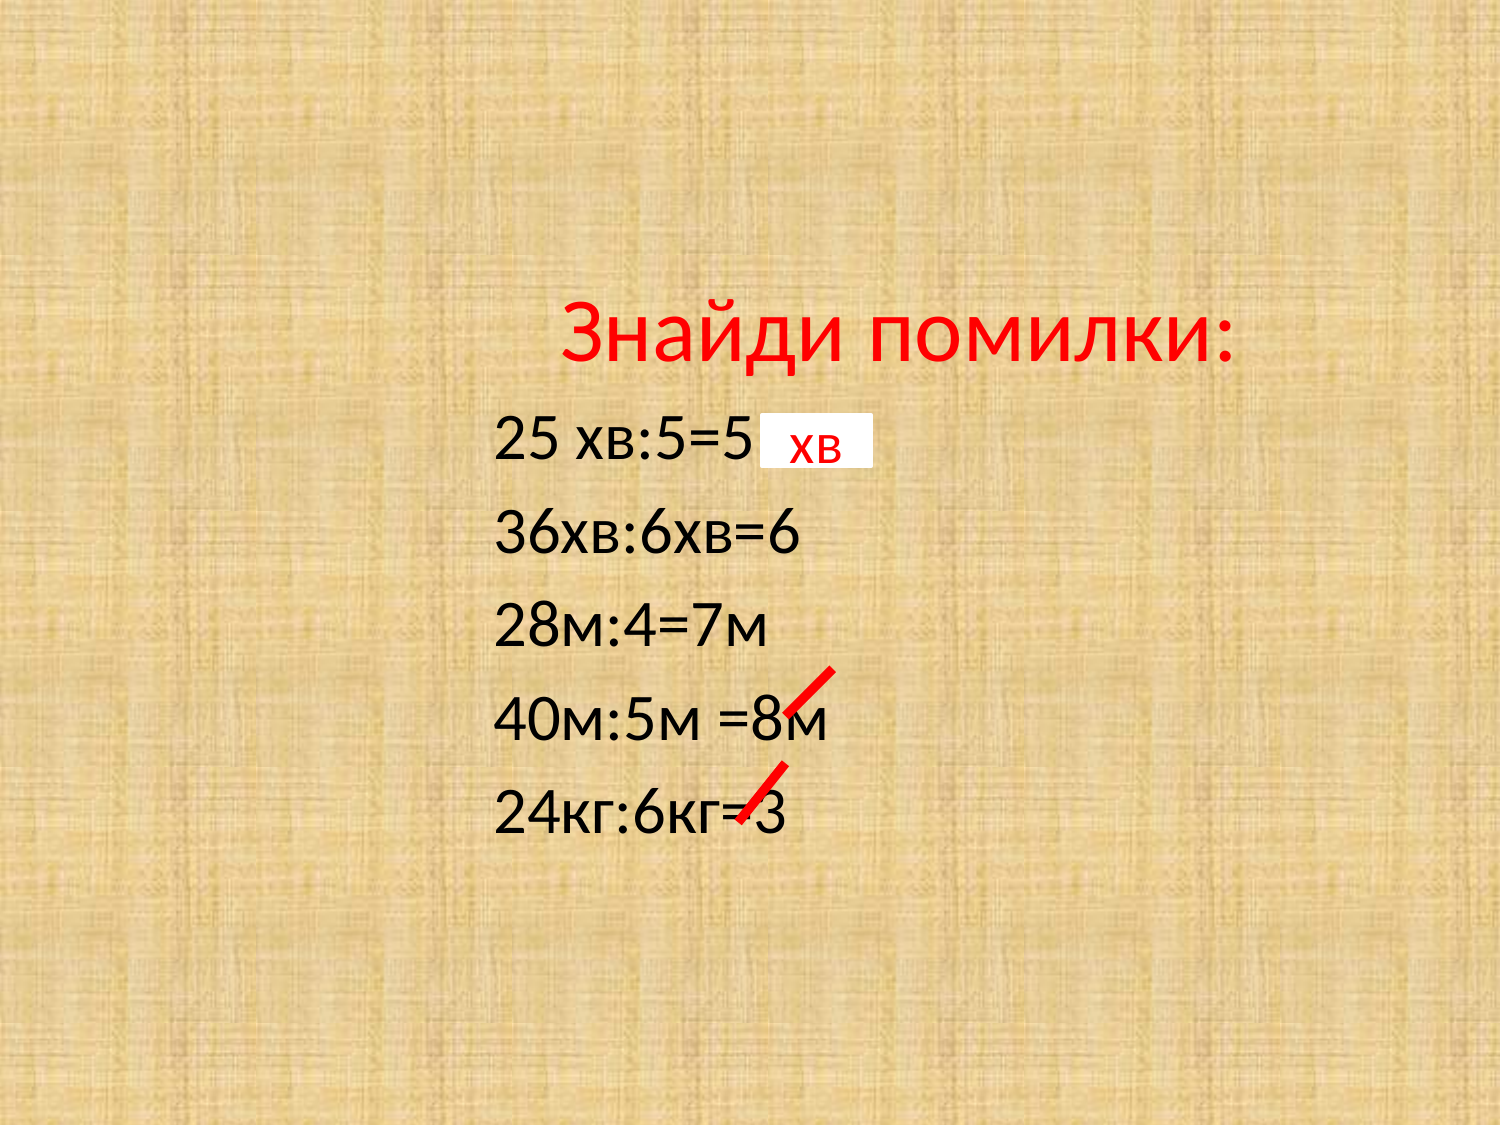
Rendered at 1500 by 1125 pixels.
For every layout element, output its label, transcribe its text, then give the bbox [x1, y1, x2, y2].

picture [0, 0, 1500, 1125]
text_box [785, 668, 833, 717]
list Знайди помилки: 25 хв:5=5 36хв:6хв=6 28м:4=7м 40м:5м =8м 24кг:6кг=3 [478, 262, 1306, 1005]
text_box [737, 762, 786, 823]
text_box хв [760, 413, 873, 468]
